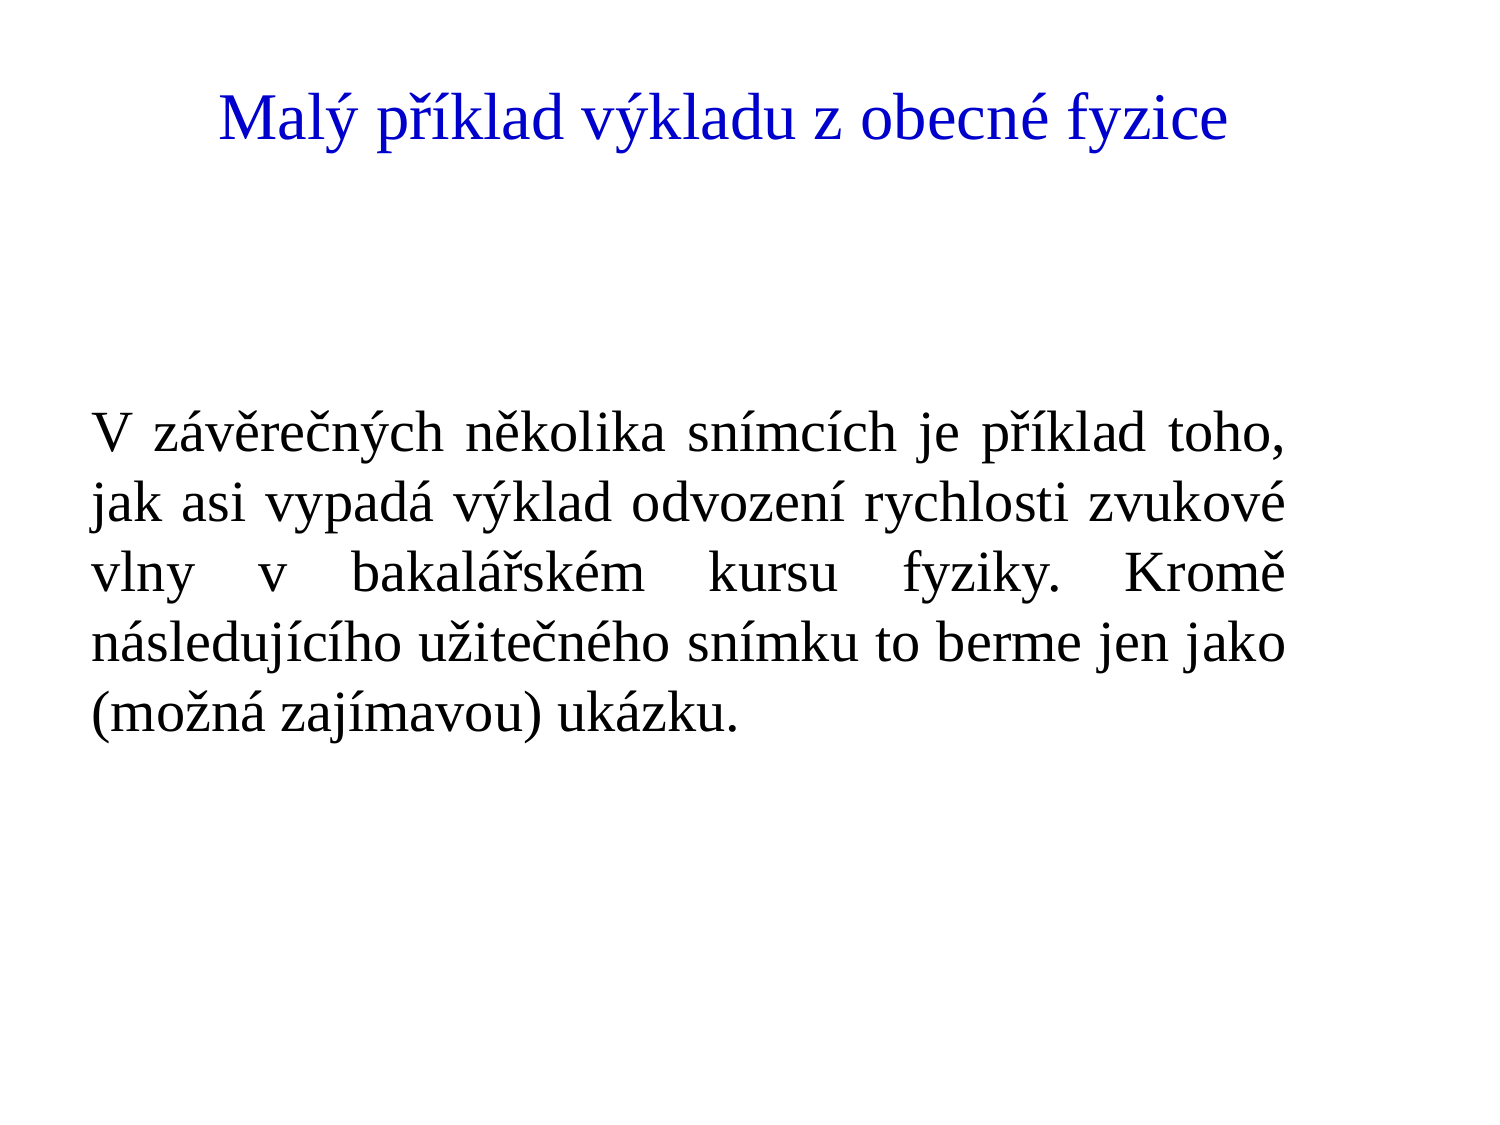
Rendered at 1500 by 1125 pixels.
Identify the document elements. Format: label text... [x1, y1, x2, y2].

title Malý příklad výkladu z obecné fyzice [50, 62, 1400, 163]
text_box V závěrečných několika snímcích je příklad toho, jak asi vypadá výklad odvození rychlosti zvukové vlny v bakalářském kursu fyziky. Kromě následujícího užitečného snímku to berme jen jako (možná zajímavou) ukázku. [76, 385, 1302, 750]
